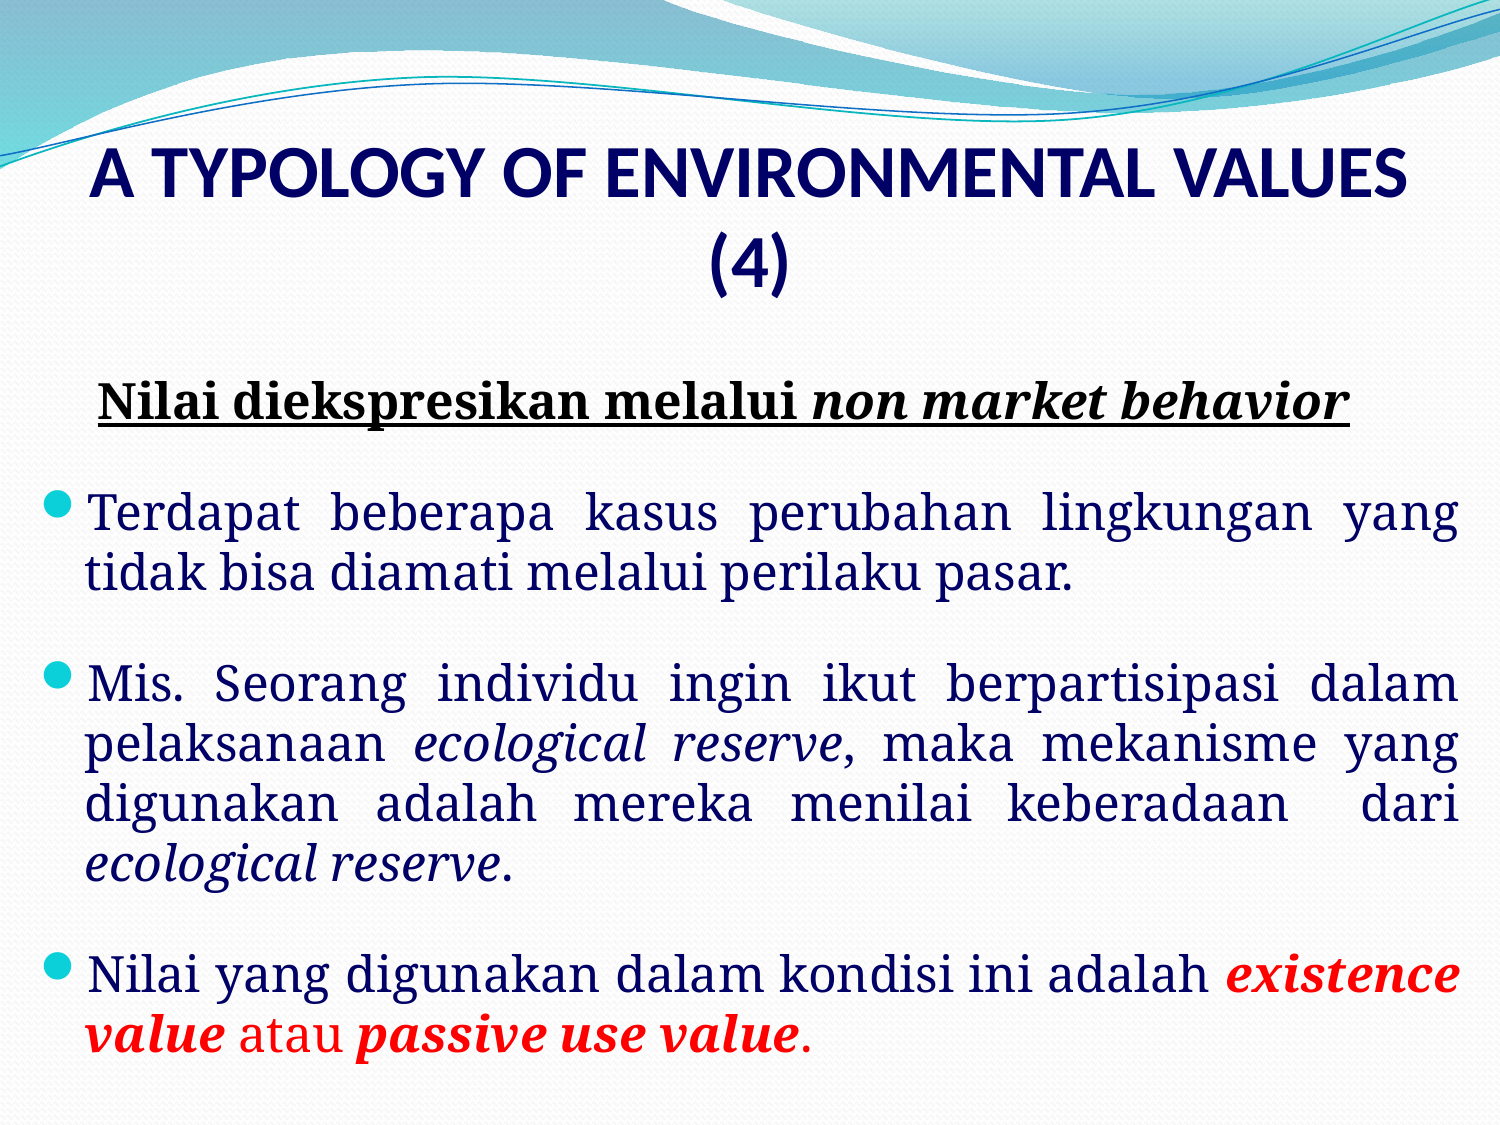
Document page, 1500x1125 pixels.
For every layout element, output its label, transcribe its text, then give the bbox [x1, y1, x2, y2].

list Nilai diekspresikan melalui non market behavior Terdapat beberapa kasus perubahan lingkungan yang tidak bisa diamati melalui perilaku pasar. Mis. Seorang individu ingin ikut berpartisipasi dalam pelaksanaan ecological reserve, maka mekanisme yang digunakan adalah mereka menilai keberadaan dari ecological reserve. Nilai yang digunakan dalam kondisi ini adalah existence value atau passive use value. [24, 362, 1475, 1088]
title A TYPOLOGY OF ENVIRONMENTAL VALUES (4) [75, 115, 1425, 303]
